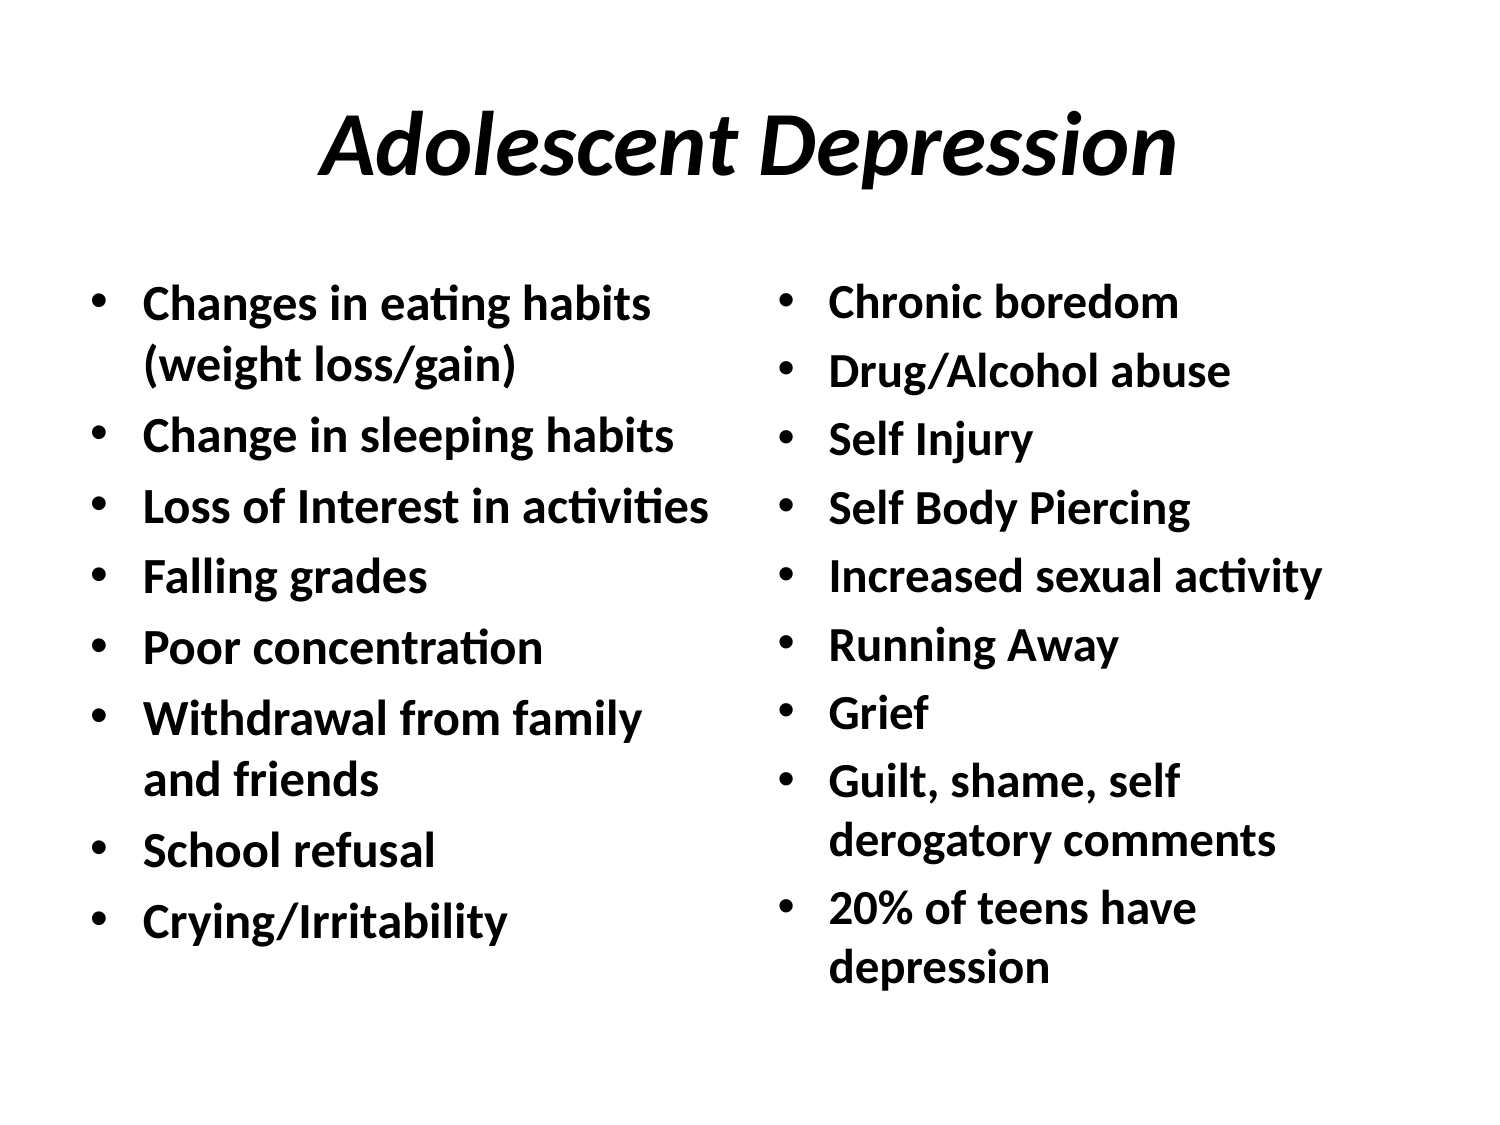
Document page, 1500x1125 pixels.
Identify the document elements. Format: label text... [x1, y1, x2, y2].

title Adolescent Depression [75, 45, 1425, 233]
list Changes in eating habits (weight loss/gain) Change in sleeping habits Loss of Interest in activities Falling grades Poor concentration Withdrawal from family and friends School refusal Crying/Irritability [75, 262, 738, 1005]
list Chronic boredom Drug/Alcohol abuse Self Injury Self Body Piercing Increased sexual activity Running Away Grief Guilt, shame, self derogatory comments 20% of teens have depression [762, 262, 1425, 1005]
